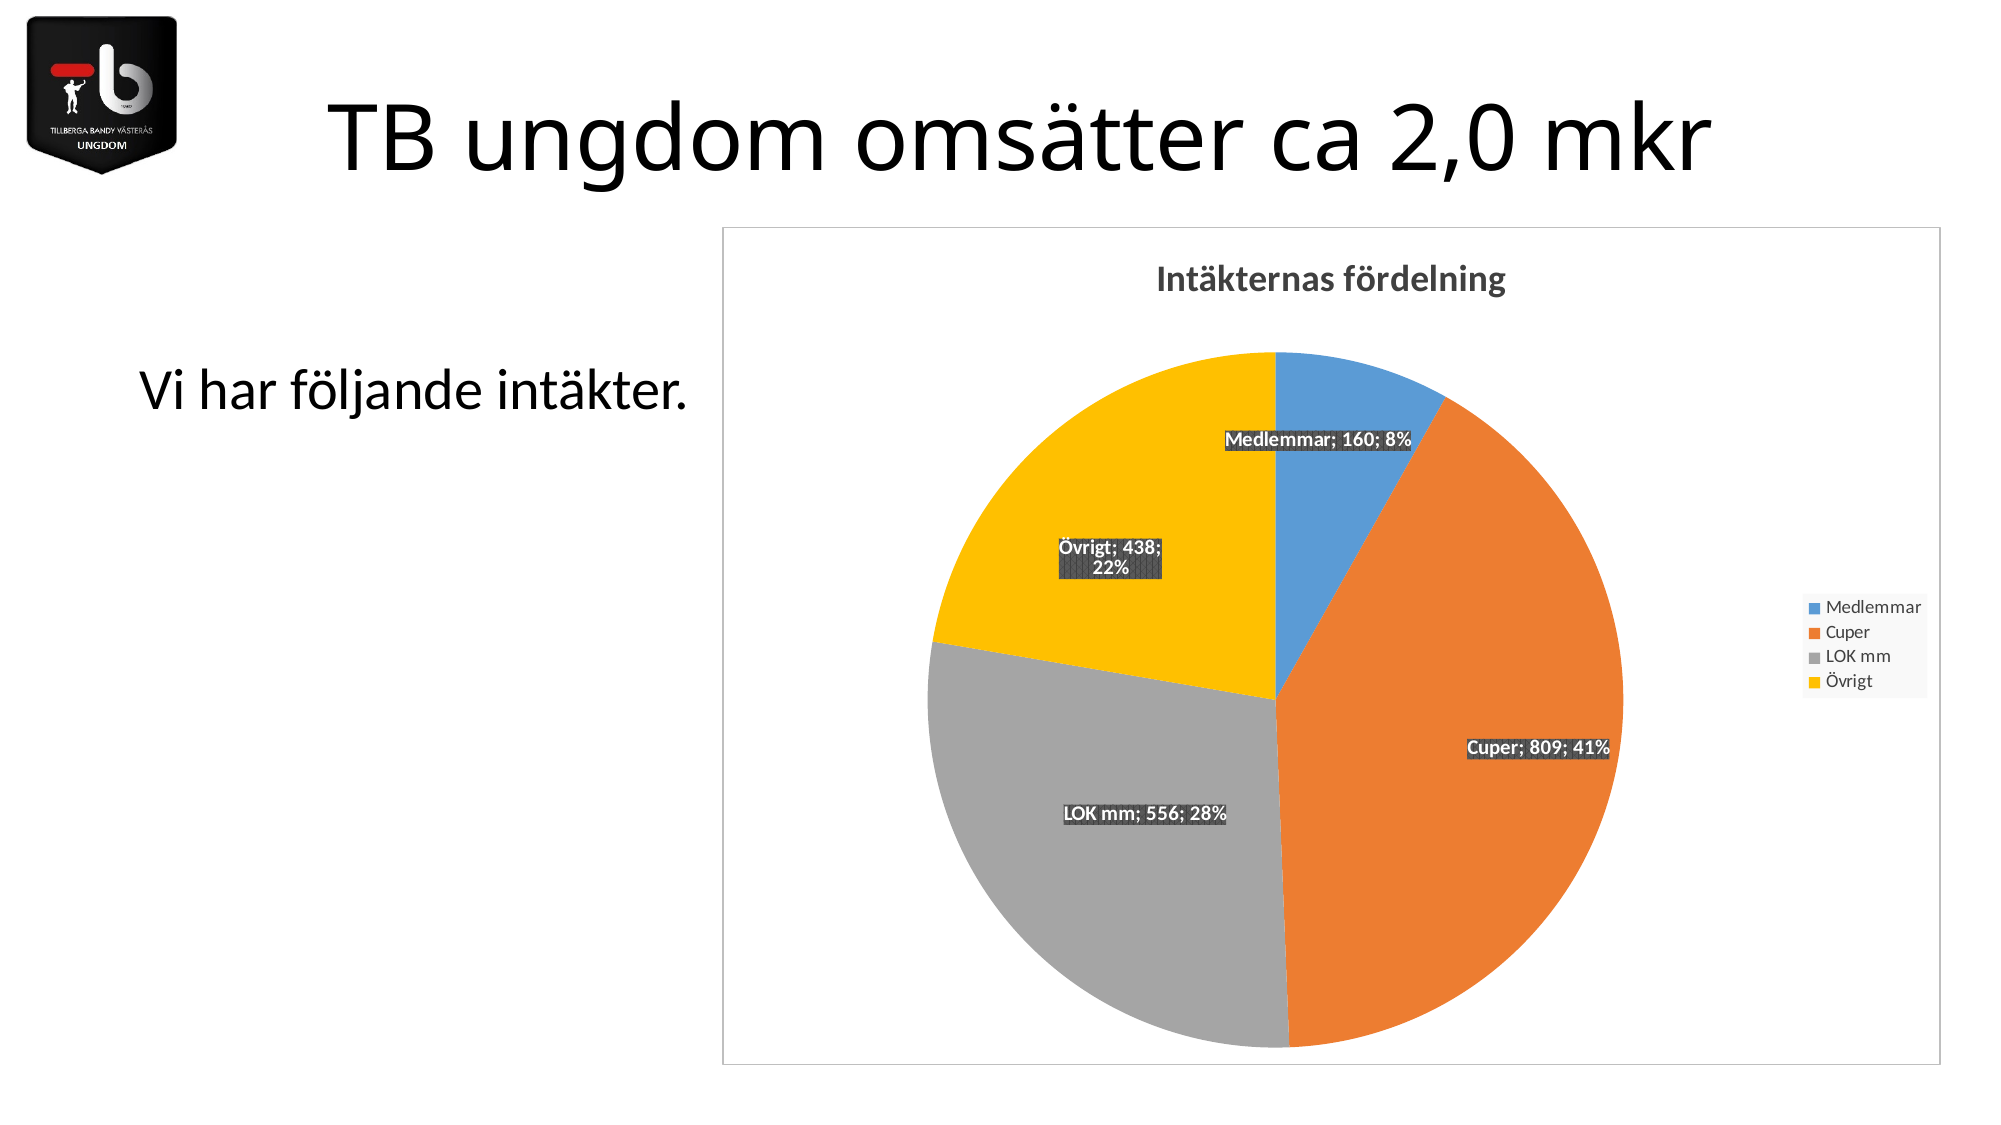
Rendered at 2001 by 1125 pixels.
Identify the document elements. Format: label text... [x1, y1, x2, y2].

picture [26, 16, 177, 175]
chart [721, 0, 2000, 1125]
title TB ungdom omsätter ca 2,0 mkr [319, 31, 938, 250]
list Vi har följande intäkter. [131, 350, 721, 1066]
